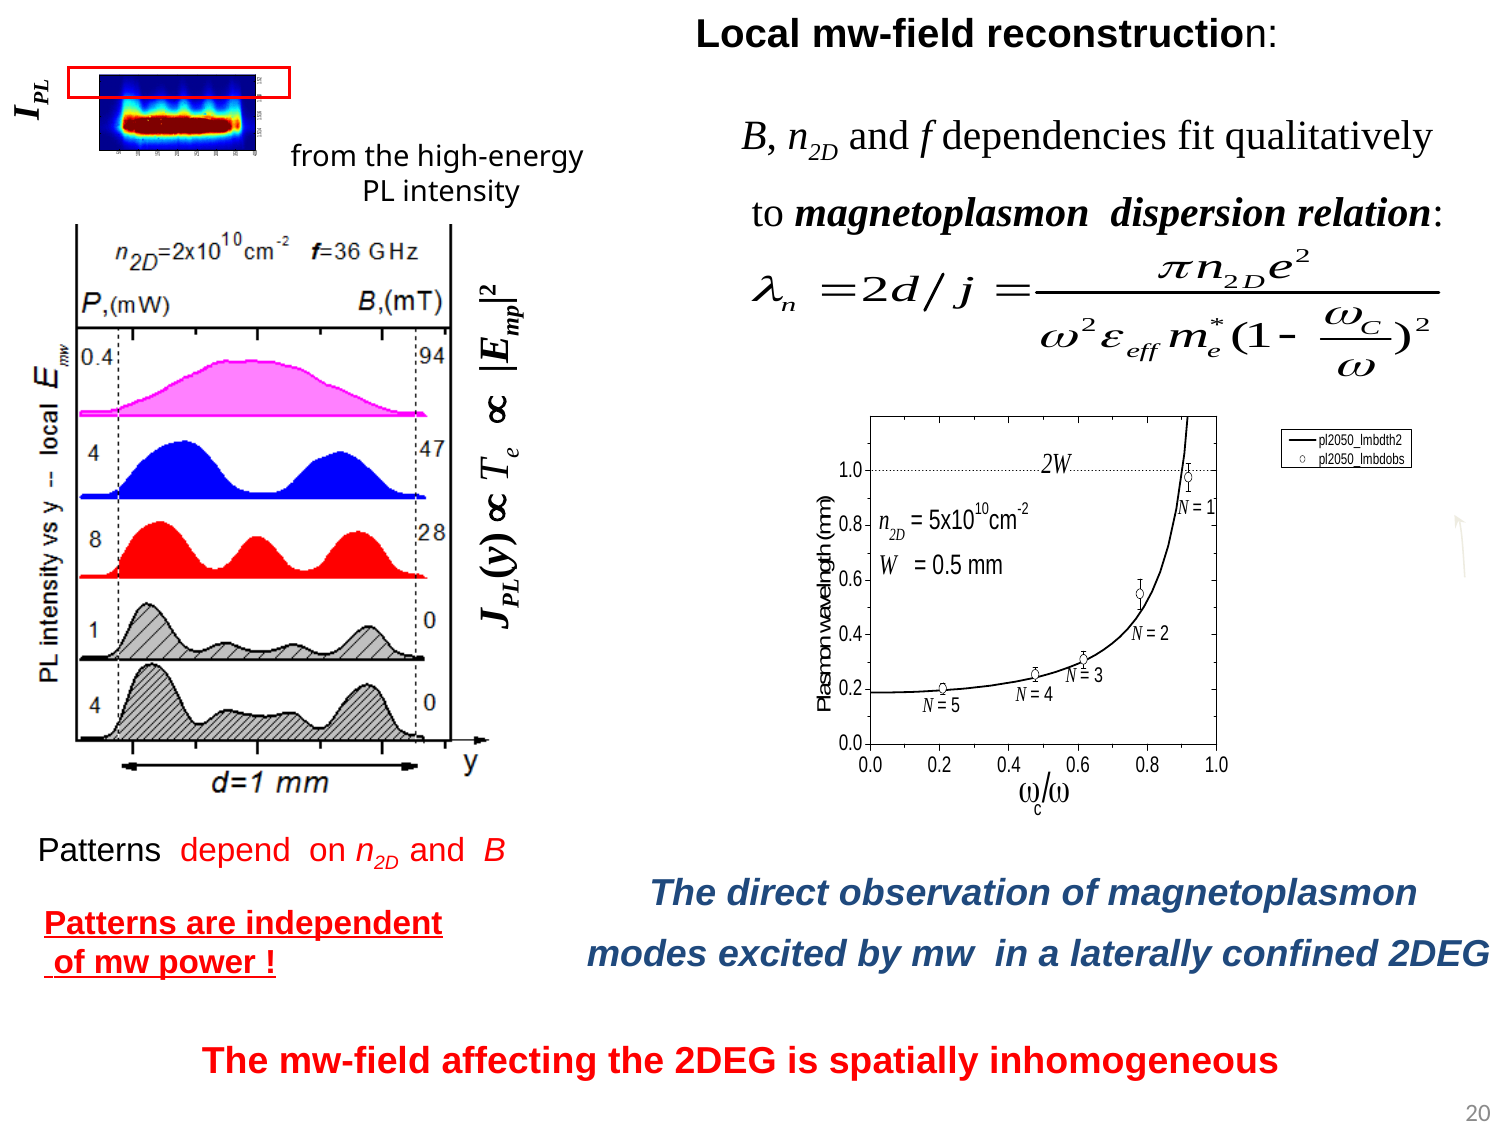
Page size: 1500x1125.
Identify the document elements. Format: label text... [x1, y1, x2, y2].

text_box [785, 391, 1436, 853]
text_box [1454, 514, 1466, 578]
text_box Patterns are independent of mw power ! [29, 893, 568, 988]
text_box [745, 243, 1448, 383]
text_box B, n2D and f dependencies fit qualitatively to magnetoplasmon dispersion relation: [726, 78, 1500, 243]
picture [29, 223, 496, 799]
text_box from the high-energy PL intensity [290, 137, 592, 208]
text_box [67, 0, 216, 222]
text_box Patterns depend on n2D and B [0, 820, 573, 881]
text_box The direct observation of magnetoplasmon modes excited by mw in a laterally confined 2DEG [561, 845, 1500, 981]
title Local mw-field reconstruction: [525, 7, 1460, 56]
slide_number 20 [1156, 1081, 1500, 1125]
text_box JPL(y)  Te  |Emp|2 [500, 267, 524, 657]
text_box The mw-field affecting the 2DEG is spatially inhomogeneous [187, 1023, 1317, 1088]
